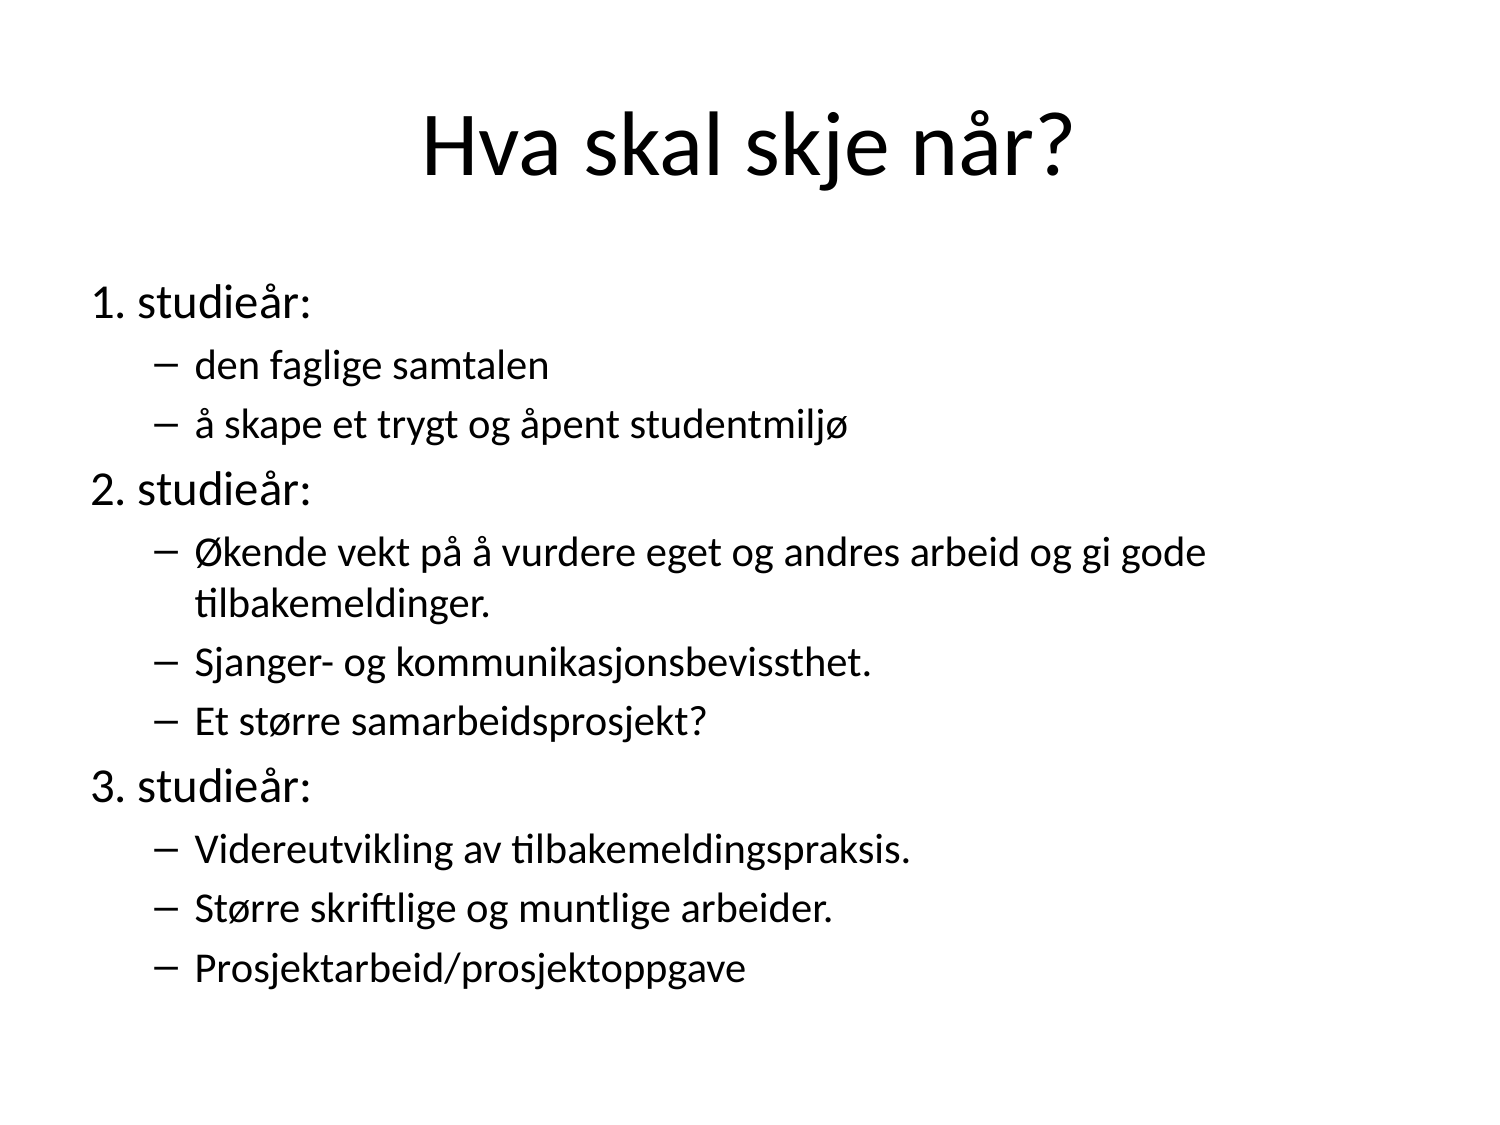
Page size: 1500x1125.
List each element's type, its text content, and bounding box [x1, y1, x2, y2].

list 1. studieår: den faglige samtalen å skape et trygt og åpent studentmiljø 2. studieår: Økende vekt på å vurdere eget og andres arbeid og gi gode tilbakemeldinger. Sjanger- og kommunikasjonsbevissthet. Et større samarbeidsprosjekt? 3. studieår: Videreutvikling av tilbakemeldingspraksis. Større skriftlige og muntlige arbeider. Prosjektarbeid/prosjektoppgave [75, 262, 1425, 1005]
title Hva skal skje når? [75, 45, 1425, 233]
